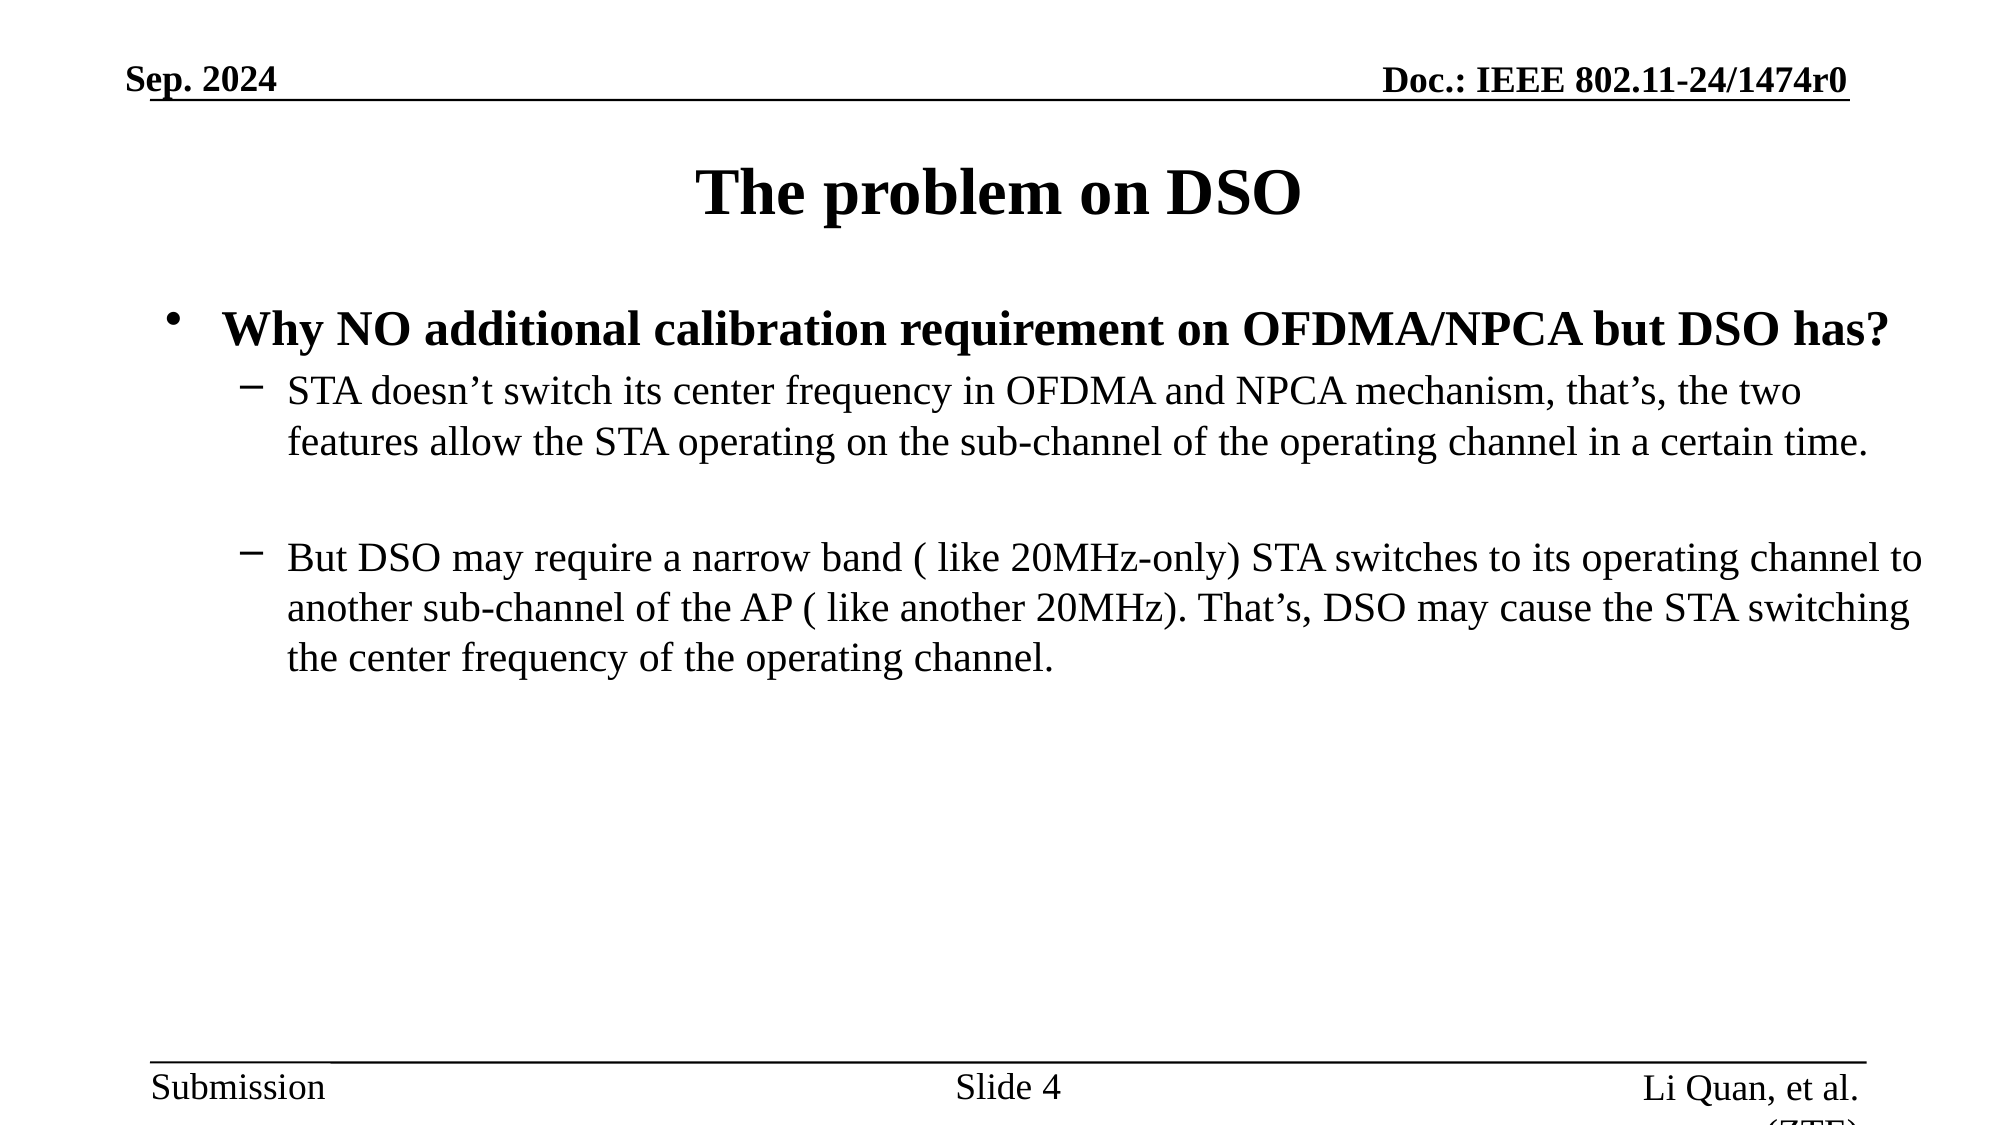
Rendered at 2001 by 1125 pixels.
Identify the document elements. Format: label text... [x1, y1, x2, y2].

title The problem on DSO [149, 112, 1851, 263]
footer Li Quan, et al. (ZTE) [1540, 1062, 1860, 1109]
list Why NO additional calibration requirement on OFDMA/NPCA but DSO has? STA doesn’t switch its center frequency in OFDMA and NPCA mechanism, that’s, the two features allow the STA operating on the sub-channel of the operating channel in a certain time. But DSO may require a narrow band ( like 20MHz-only) STA switches to its operating channel to another sub-channel of the AP ( like another 20MHz). That’s, DSO may cause the STA switching the center frequency of the operating channel. [149, 287, 1945, 1038]
slide_number Slide [942, 1061, 1075, 1108]
